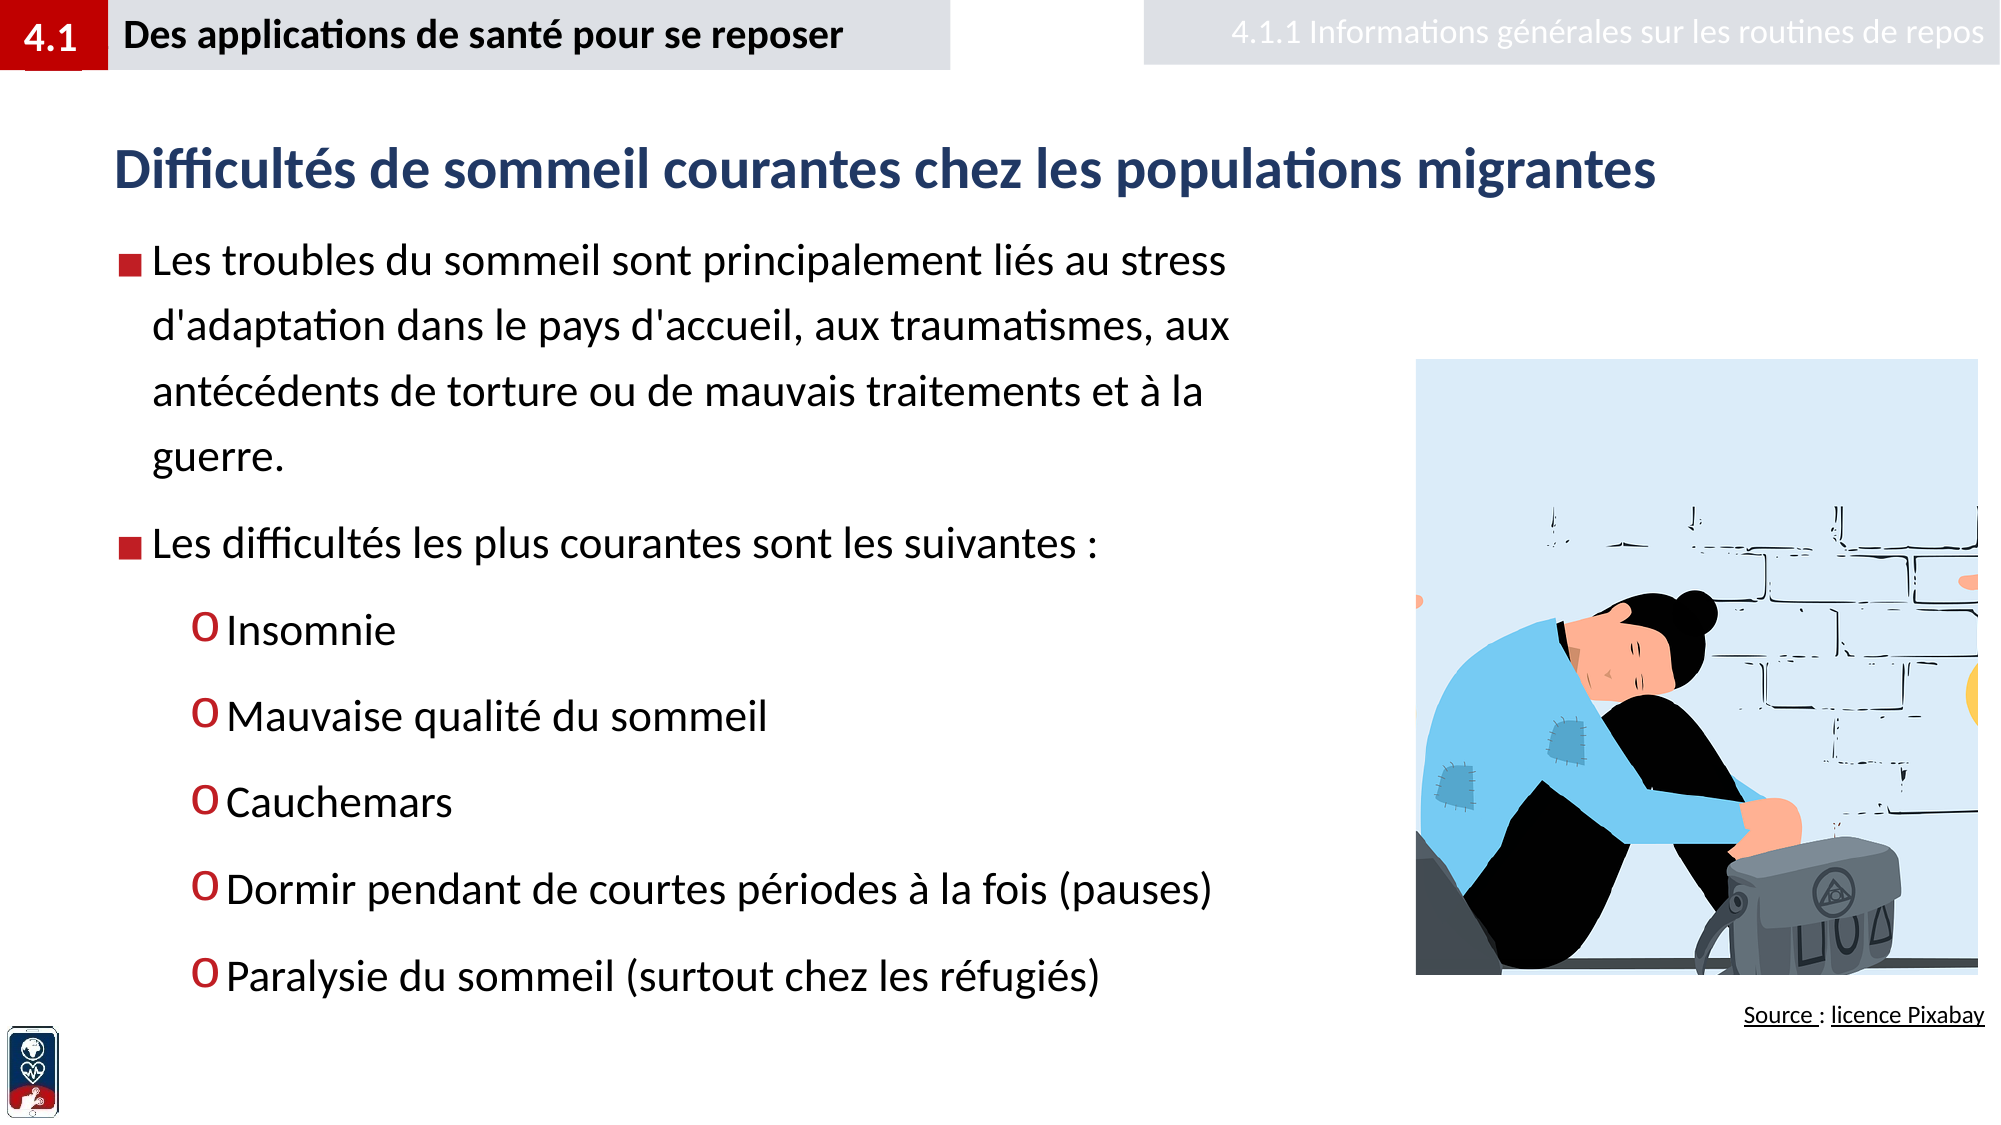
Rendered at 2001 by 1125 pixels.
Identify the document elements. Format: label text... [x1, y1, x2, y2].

text_box Les troubles du sommeil sont principalement liés au stress d'adaptation dans le pays d'accueil, aux traumatismes, aux antécédents de torture ou de mauvais traitements et à la guerre. Les difficultés les plus courantes sont les suivantes : Insomnie Mauvaise qualité du sommeil Cauchemars Dormir pendant de courtes périodes à la fois (pauses) Paralysie du sommeil (surtout chez les réfugiés) [100, 211, 1315, 1014]
text_box 4.1 [9, 9, 109, 60]
text_box 4.1.1 Informations générales sur les routines de repos [1143, 0, 2000, 65]
title Difficultés de sommeil courantes chez les populations migrantes [100, 120, 1970, 220]
text_box Source : licence Pixabay [1604, 991, 2000, 1037]
picture [1415, 359, 1979, 975]
text_box Des applications de santé pour se reposer [108, 0, 951, 70]
text_box [0, 0, 109, 71]
picture [7, 1026, 59, 1118]
